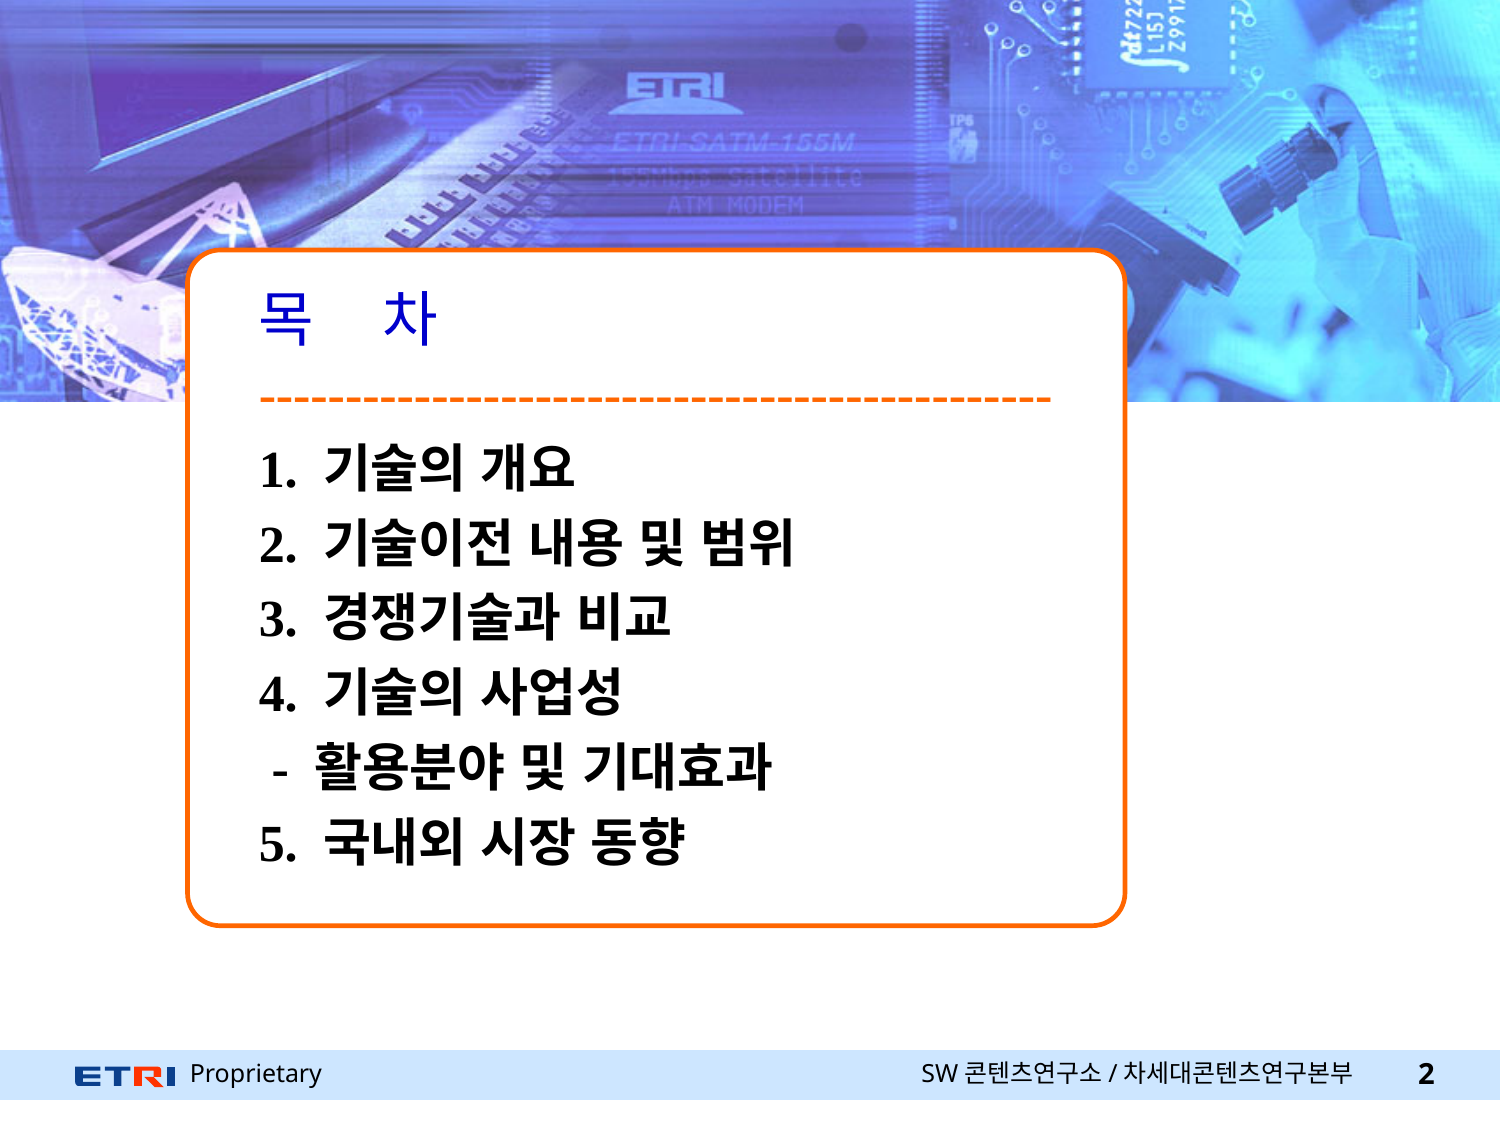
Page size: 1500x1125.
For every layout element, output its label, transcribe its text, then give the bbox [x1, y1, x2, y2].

picture [0, 0, 1500, 402]
slide_number 2 [1370, 1042, 1458, 1108]
text_box SW콘텐츠연구소/차세대콘텐츠연구본부 [891, 1050, 1384, 1095]
text_box 목 차 ---------------------------------------------- 1. 기술의 개요 2. 기술이전 내용 및 범위 3. 경쟁기술과 비교 4. 기술의 사업성 - 활용분야 및 기대효과 5. 국내외 시장 동향 [187, 411, 1126, 926]
